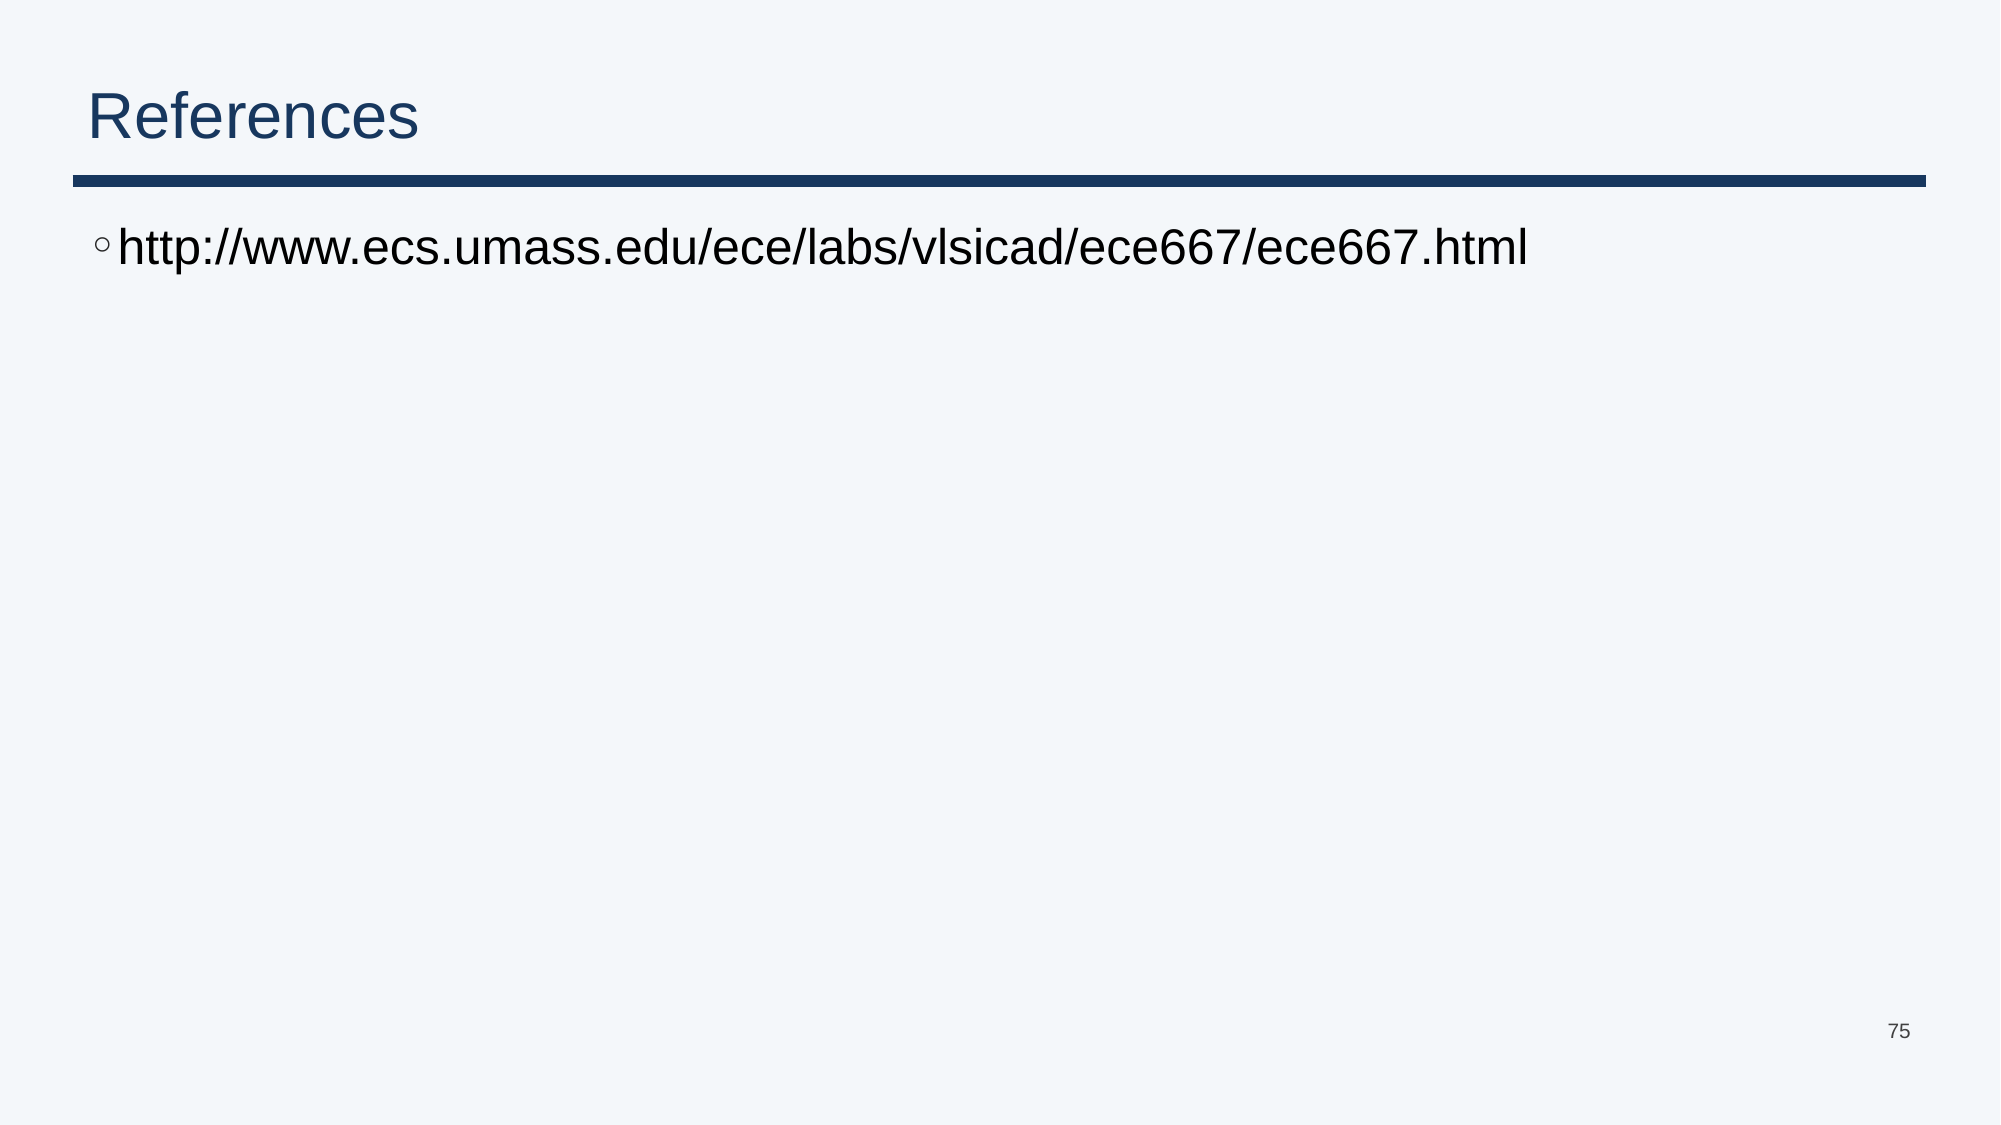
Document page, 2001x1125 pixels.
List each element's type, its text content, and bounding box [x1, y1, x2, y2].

list http://www.ecs.umass.edu/ece/labs/vlsicad/ece667/ece667.html [72, 206, 1926, 970]
slide_number 75 [1715, 990, 1926, 1050]
title References [72, 75, 1926, 161]
